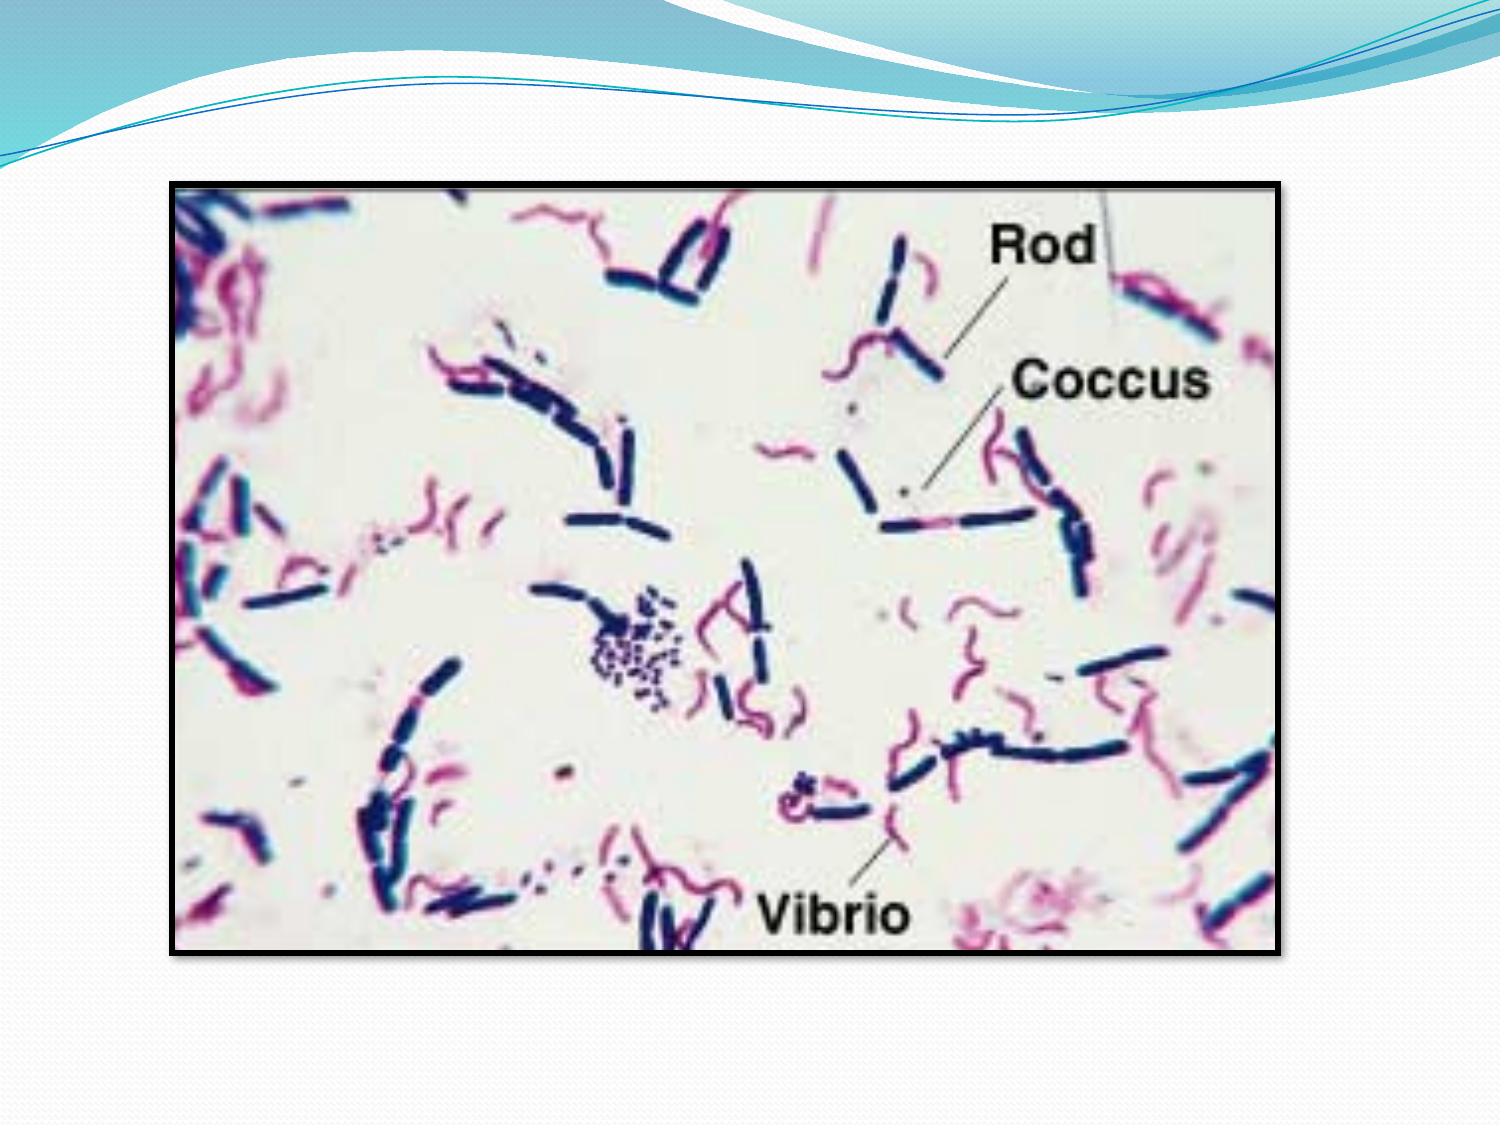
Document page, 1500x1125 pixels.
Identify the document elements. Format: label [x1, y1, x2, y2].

picture [174, 187, 1276, 951]
